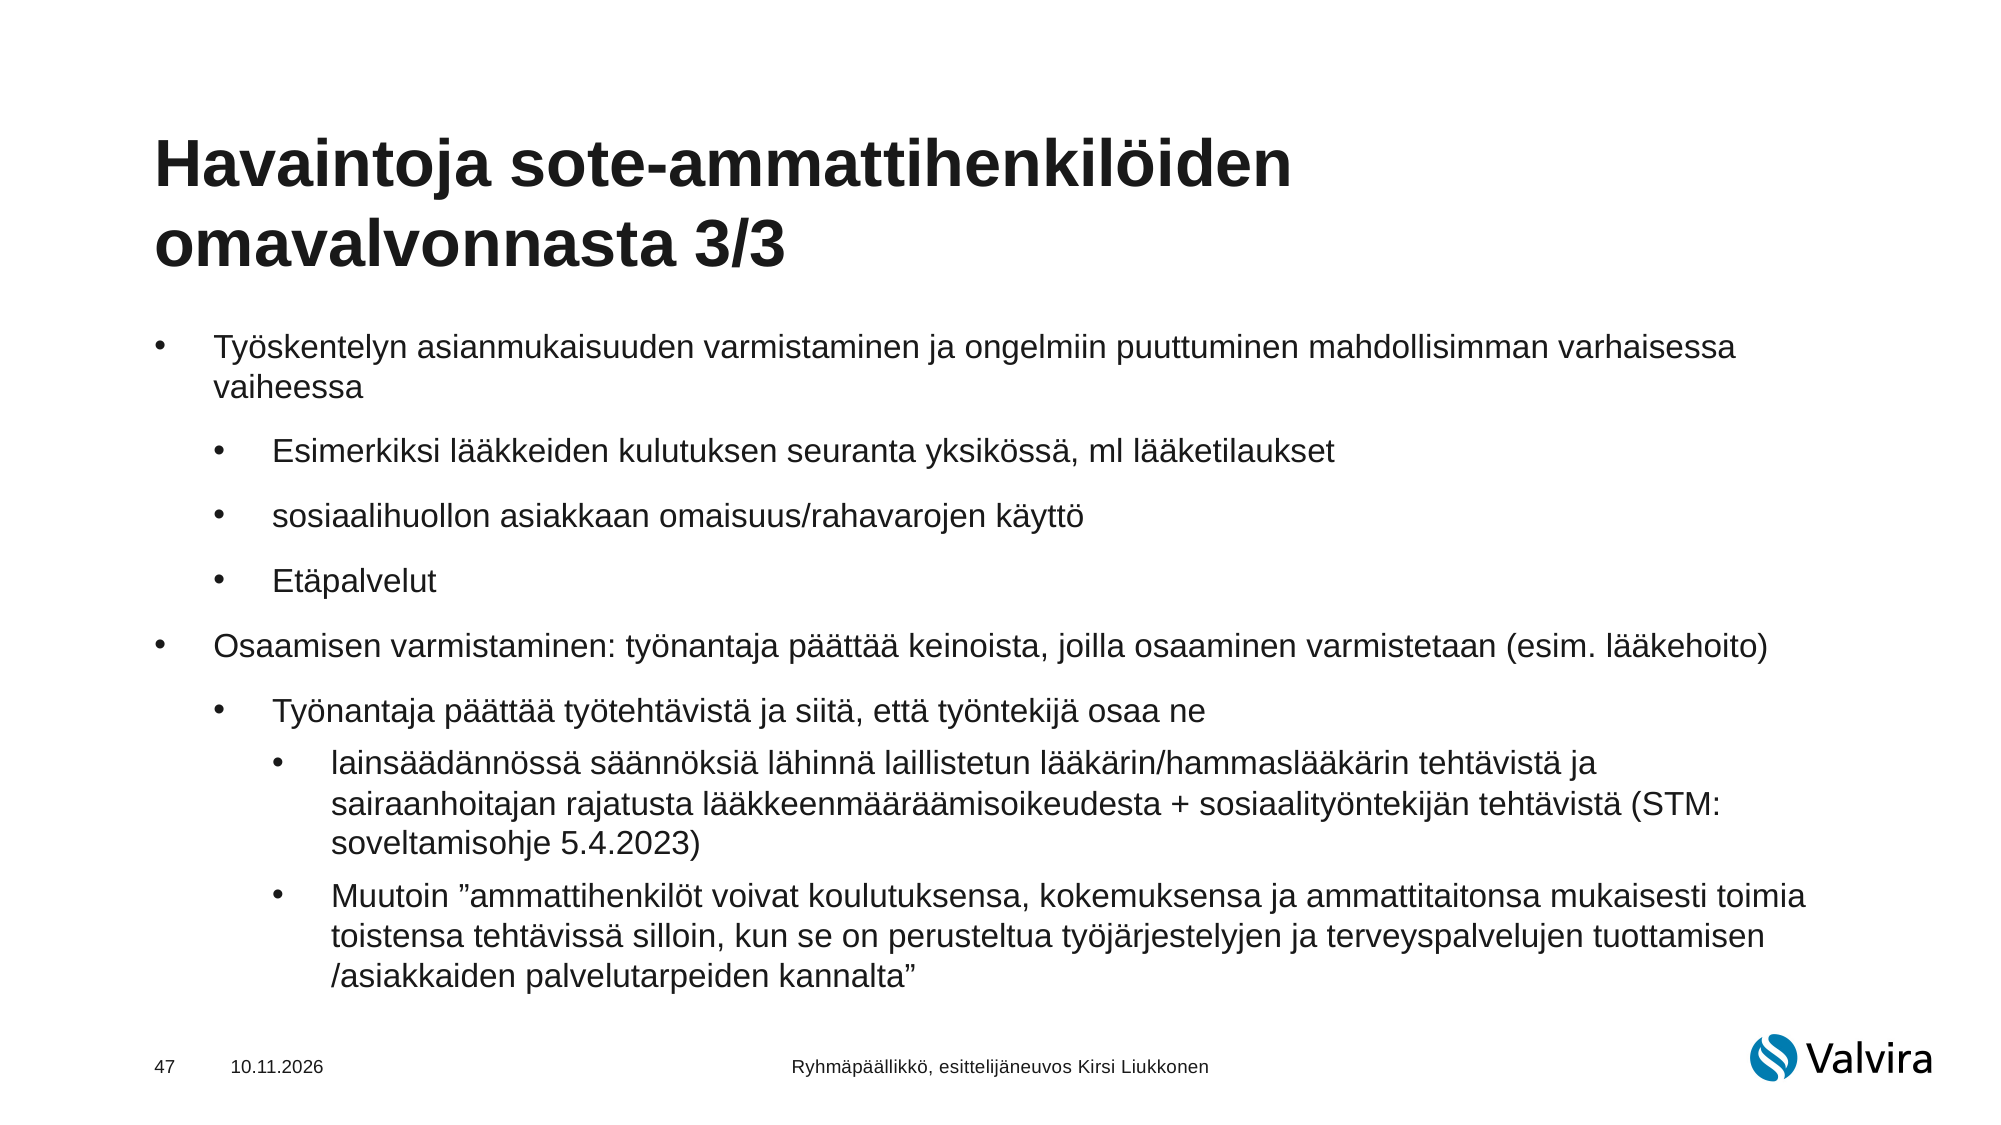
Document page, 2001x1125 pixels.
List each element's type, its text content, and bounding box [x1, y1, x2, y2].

title Havaintoja sote-ammattihenkilöiden omavalvonnasta 3/3 [154, 59, 1823, 280]
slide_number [230, 1042, 421, 1089]
list Työskentelyn asianmukaisuuden varmistaminen ja ongelmiin puuttuminen mahdollisimman varhaisessa vaiheessa Esimerkiksi lääkkeiden kulutuksen seuranta yksikössä, ml lääketilaukset sosiaalihuollon asiakkaan omaisuus/rahavarojen käyttö Etäpalvelut Osaamisen varmistaminen: työnantaja päättää keinoista, joilla osaaminen varmistetaan (esim. lääkehoito) Työnantaja päättää työtehtävistä ja siitä, että työntekijä osaa ne lainsäädännössä säännöksiä lähinnä laillistetun lääkärin/hammaslääkärin tehtävistä ja sairaanhoitajan rajatusta lääkkeenmääräämisoikeudesta + sosiaalityöntekijän tehtävistä (STM: soveltamisohje 5.4.2023) Muutoin ”ammattihenkilöt voivat koulutuksensa, kokemuksensa ja ammattitaitonsa mukaisesti toimia toistensa tehtävissä silloin, kun se on perusteltua työjärjestelyjen ja terveyspalvelujen tuottamisen /asiakkaiden palvelutarpeiden kannalta” [154, 324, 1823, 1008]
slide_number 47 [154, 1042, 209, 1089]
footer Ryhmäpäällikkö, esittelijäneuvos Kirsi Liukkonen [670, 1042, 1331, 1089]
picture [1726, 1010, 1955, 1105]
